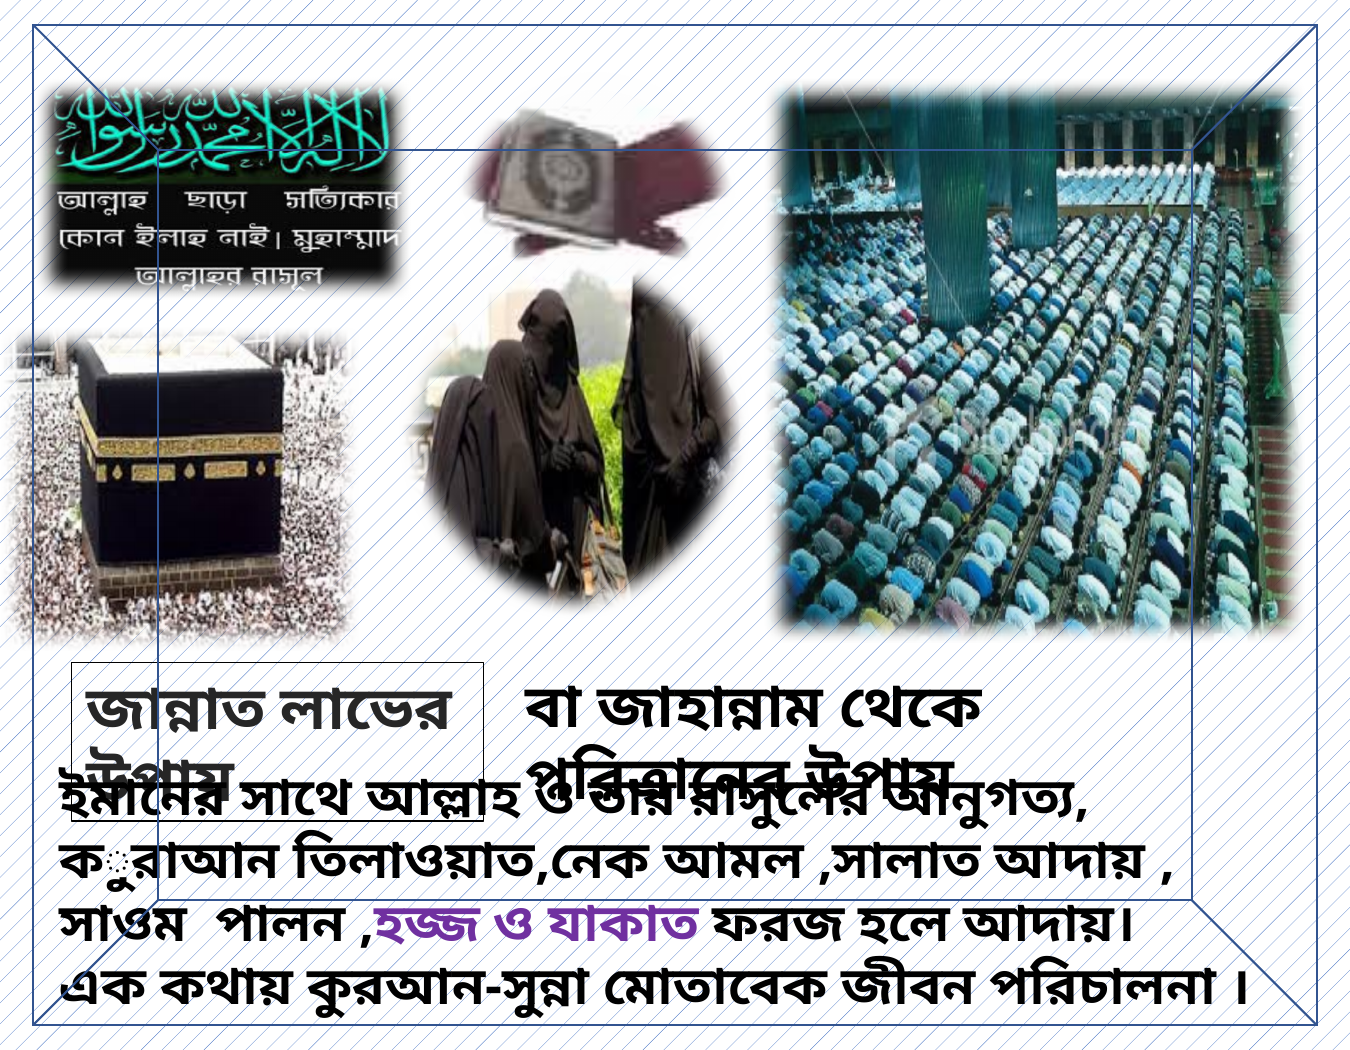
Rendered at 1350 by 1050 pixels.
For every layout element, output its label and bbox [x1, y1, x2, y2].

list [0, 326, 360, 652]
text_box [32, 24, 1318, 1026]
picture [33, 69, 750, 619]
picture [763, 76, 1305, 644]
